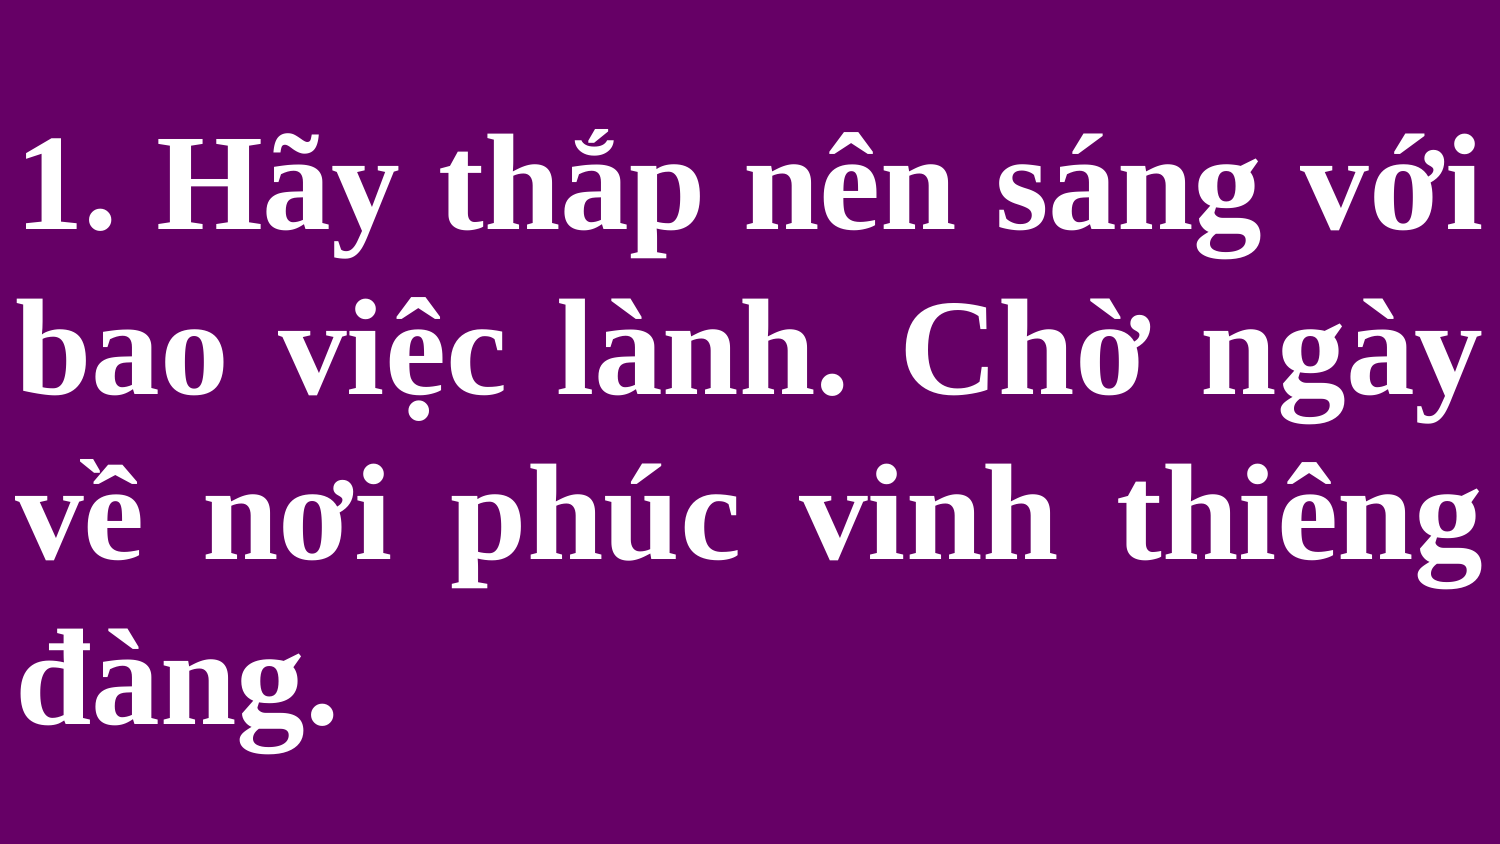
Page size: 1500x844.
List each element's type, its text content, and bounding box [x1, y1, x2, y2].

title 1. Hãy thắp nên sáng với bao việc lành. Chờ ngày về nơi phúc vinh thiêng đàng. [0, 0, 1500, 844]
